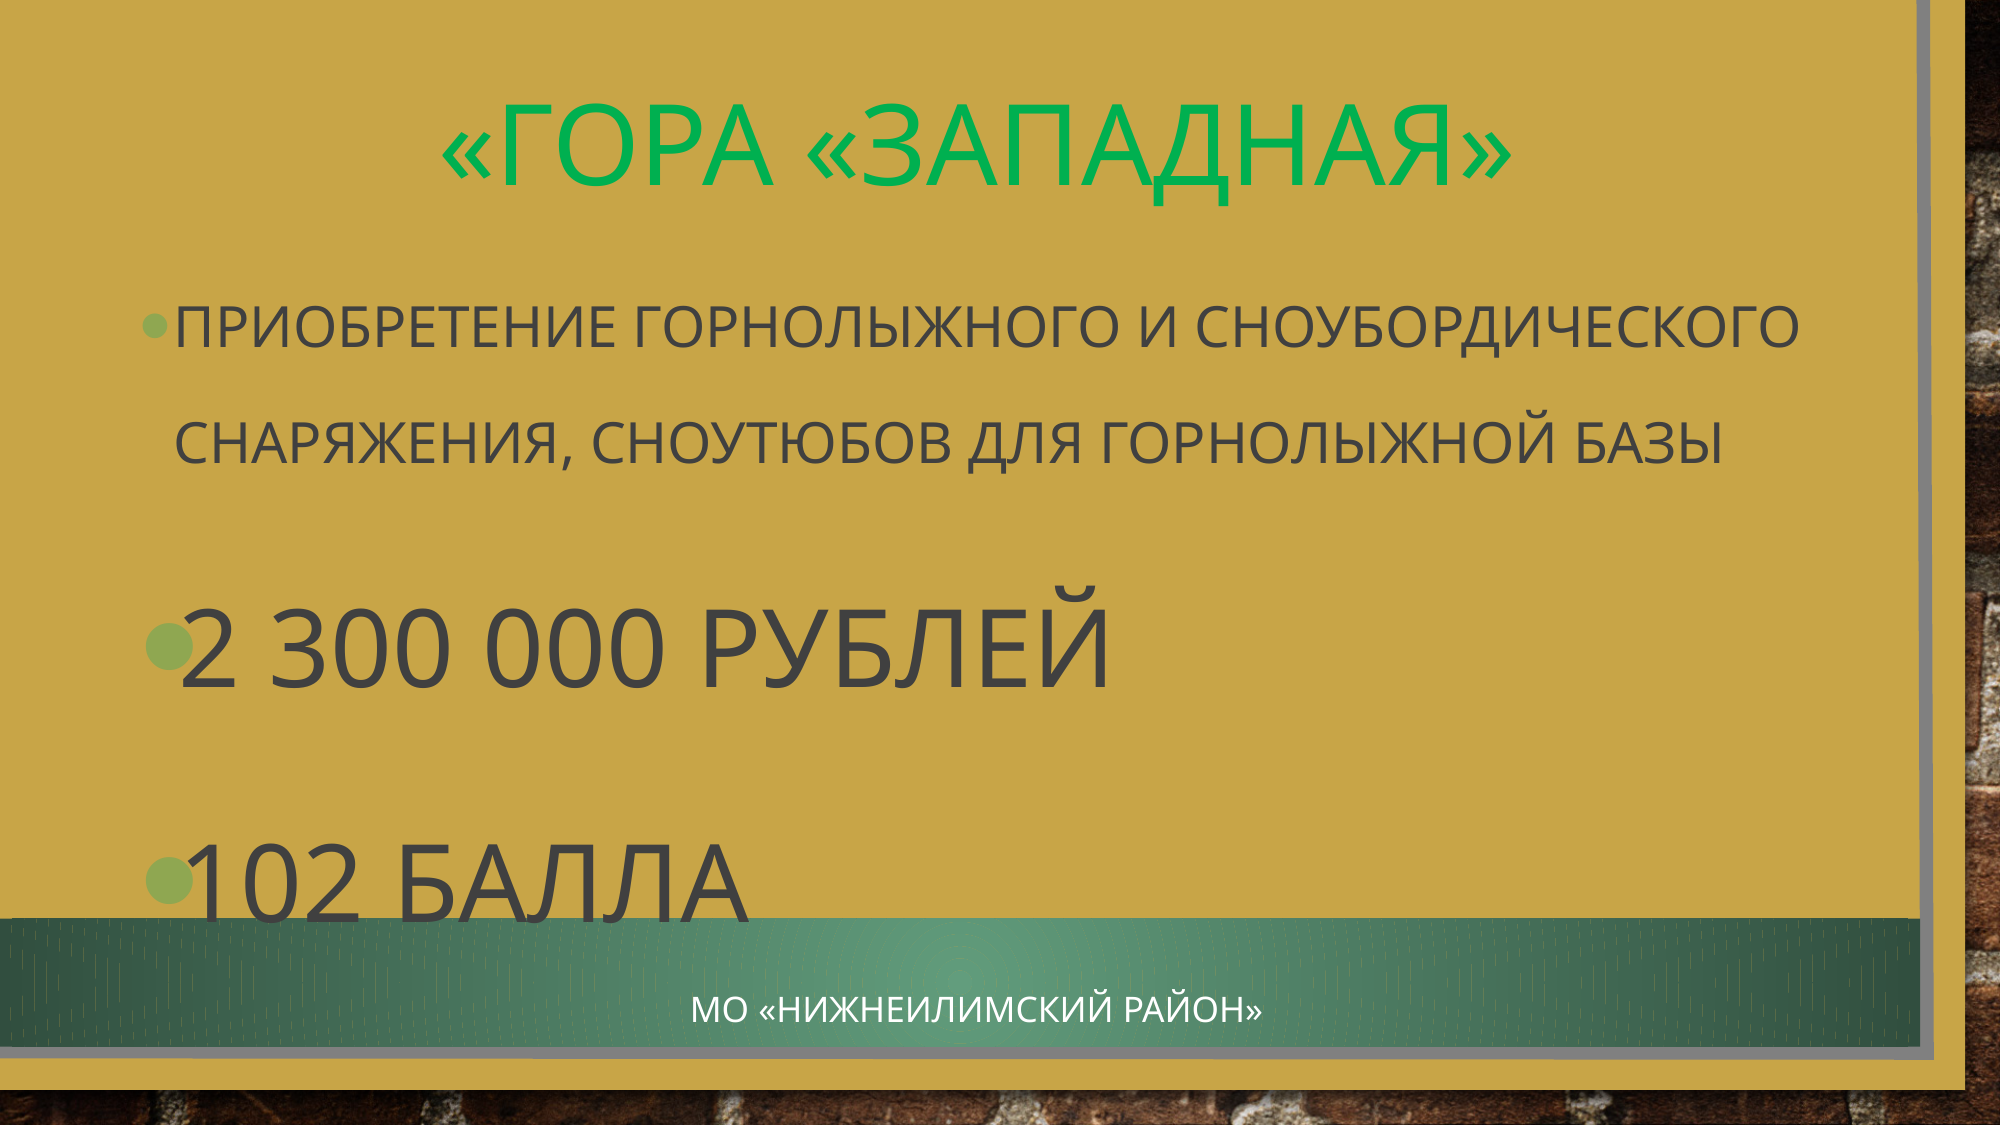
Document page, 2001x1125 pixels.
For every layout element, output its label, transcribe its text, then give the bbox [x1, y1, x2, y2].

list Приобретение горнолыжного и сноубордического снаряжения, сноутюбов для горнолыжной базы 2 300 000 рублей 102 балла Мо «нижнеилимский район» [124, 189, 1830, 1071]
picture [0, 0, 2000, 1125]
title «Гора «западная» [124, 54, 1830, 189]
